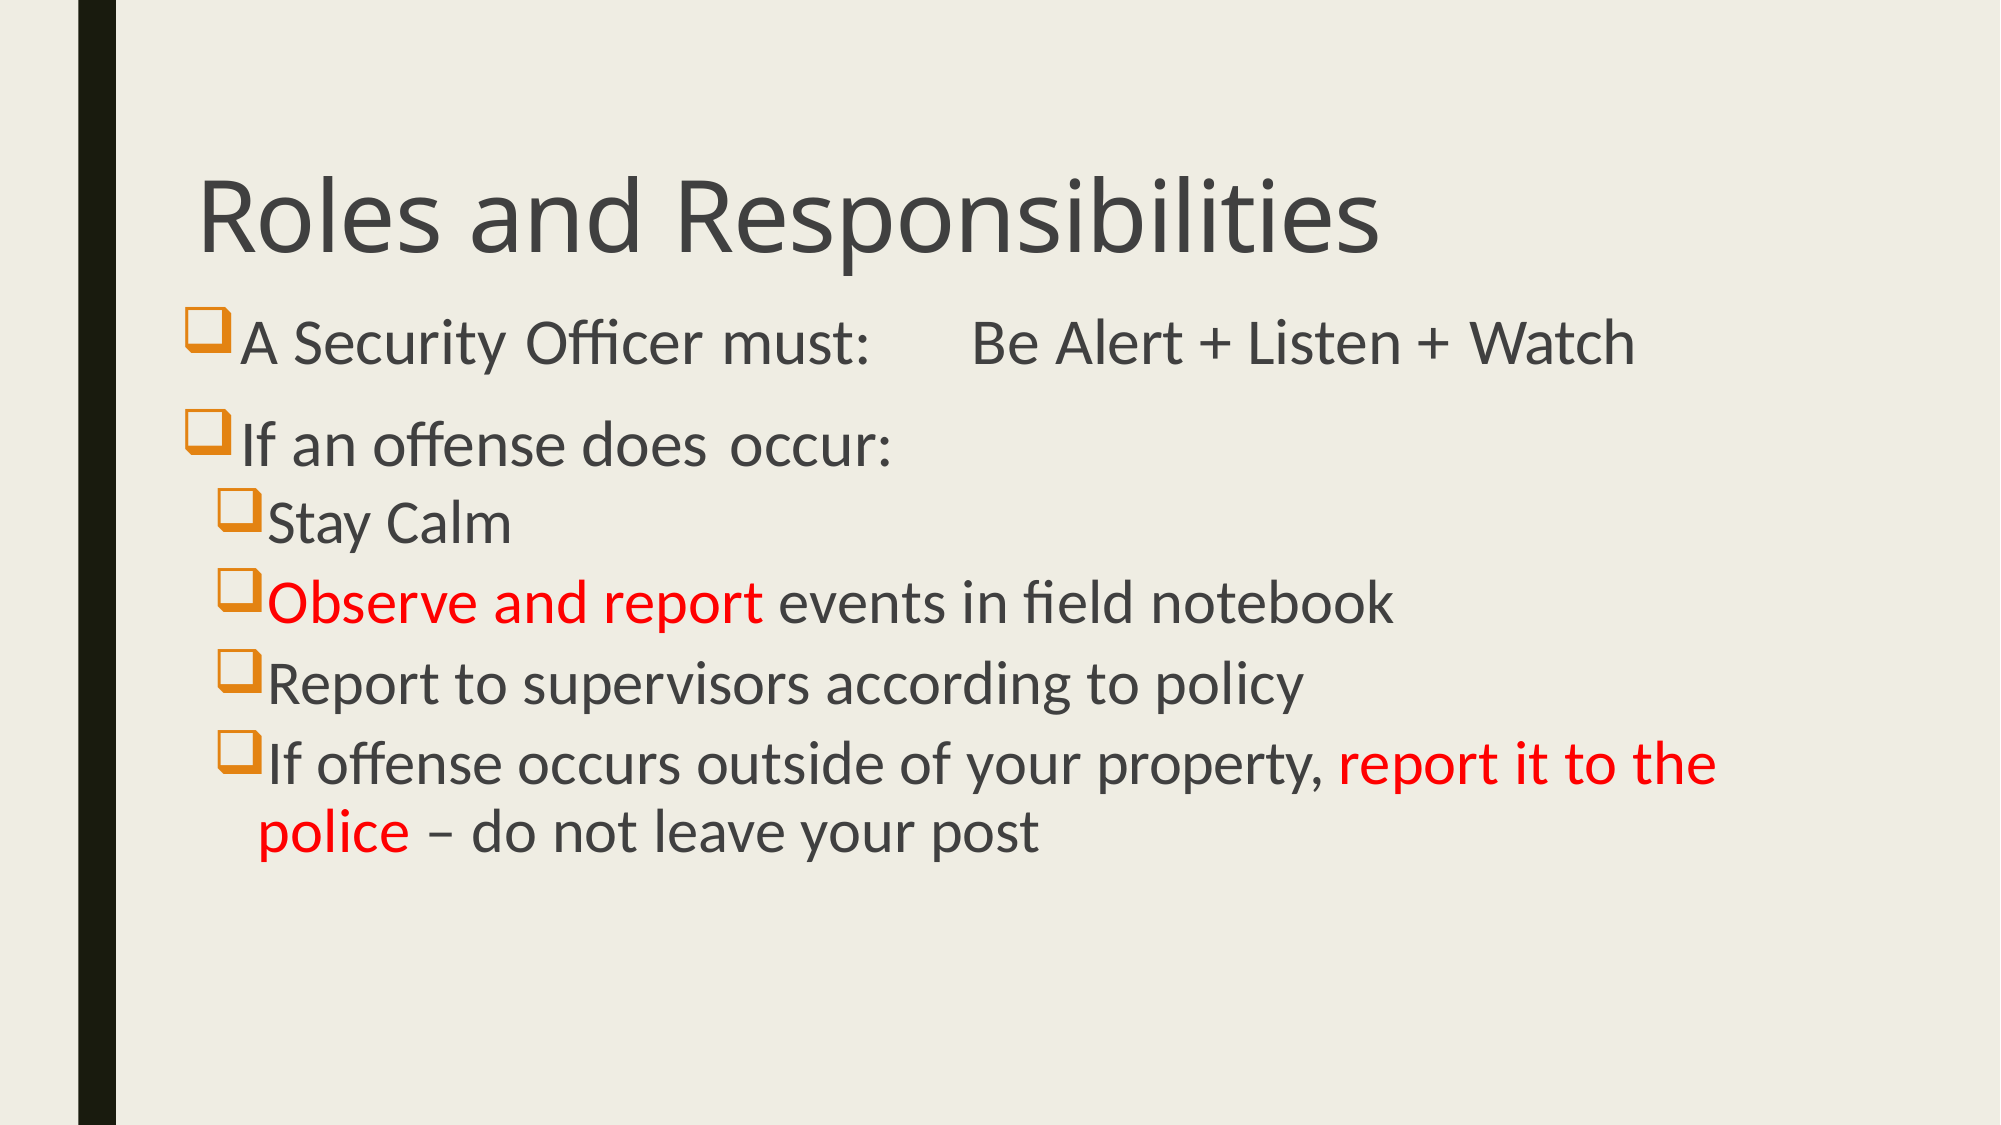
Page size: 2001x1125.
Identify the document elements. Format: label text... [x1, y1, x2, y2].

text_box A Security Officer must: Be Alert + Listen + Watch If an offense does occur: Stay Calm Observe and report events in field notebook Report to supervisors according to policy If offense occurs outside of your property, report it to the police – do not leave your post [177, 273, 1724, 865]
title Roles and Responsibilities [192, 149, 1700, 273]
